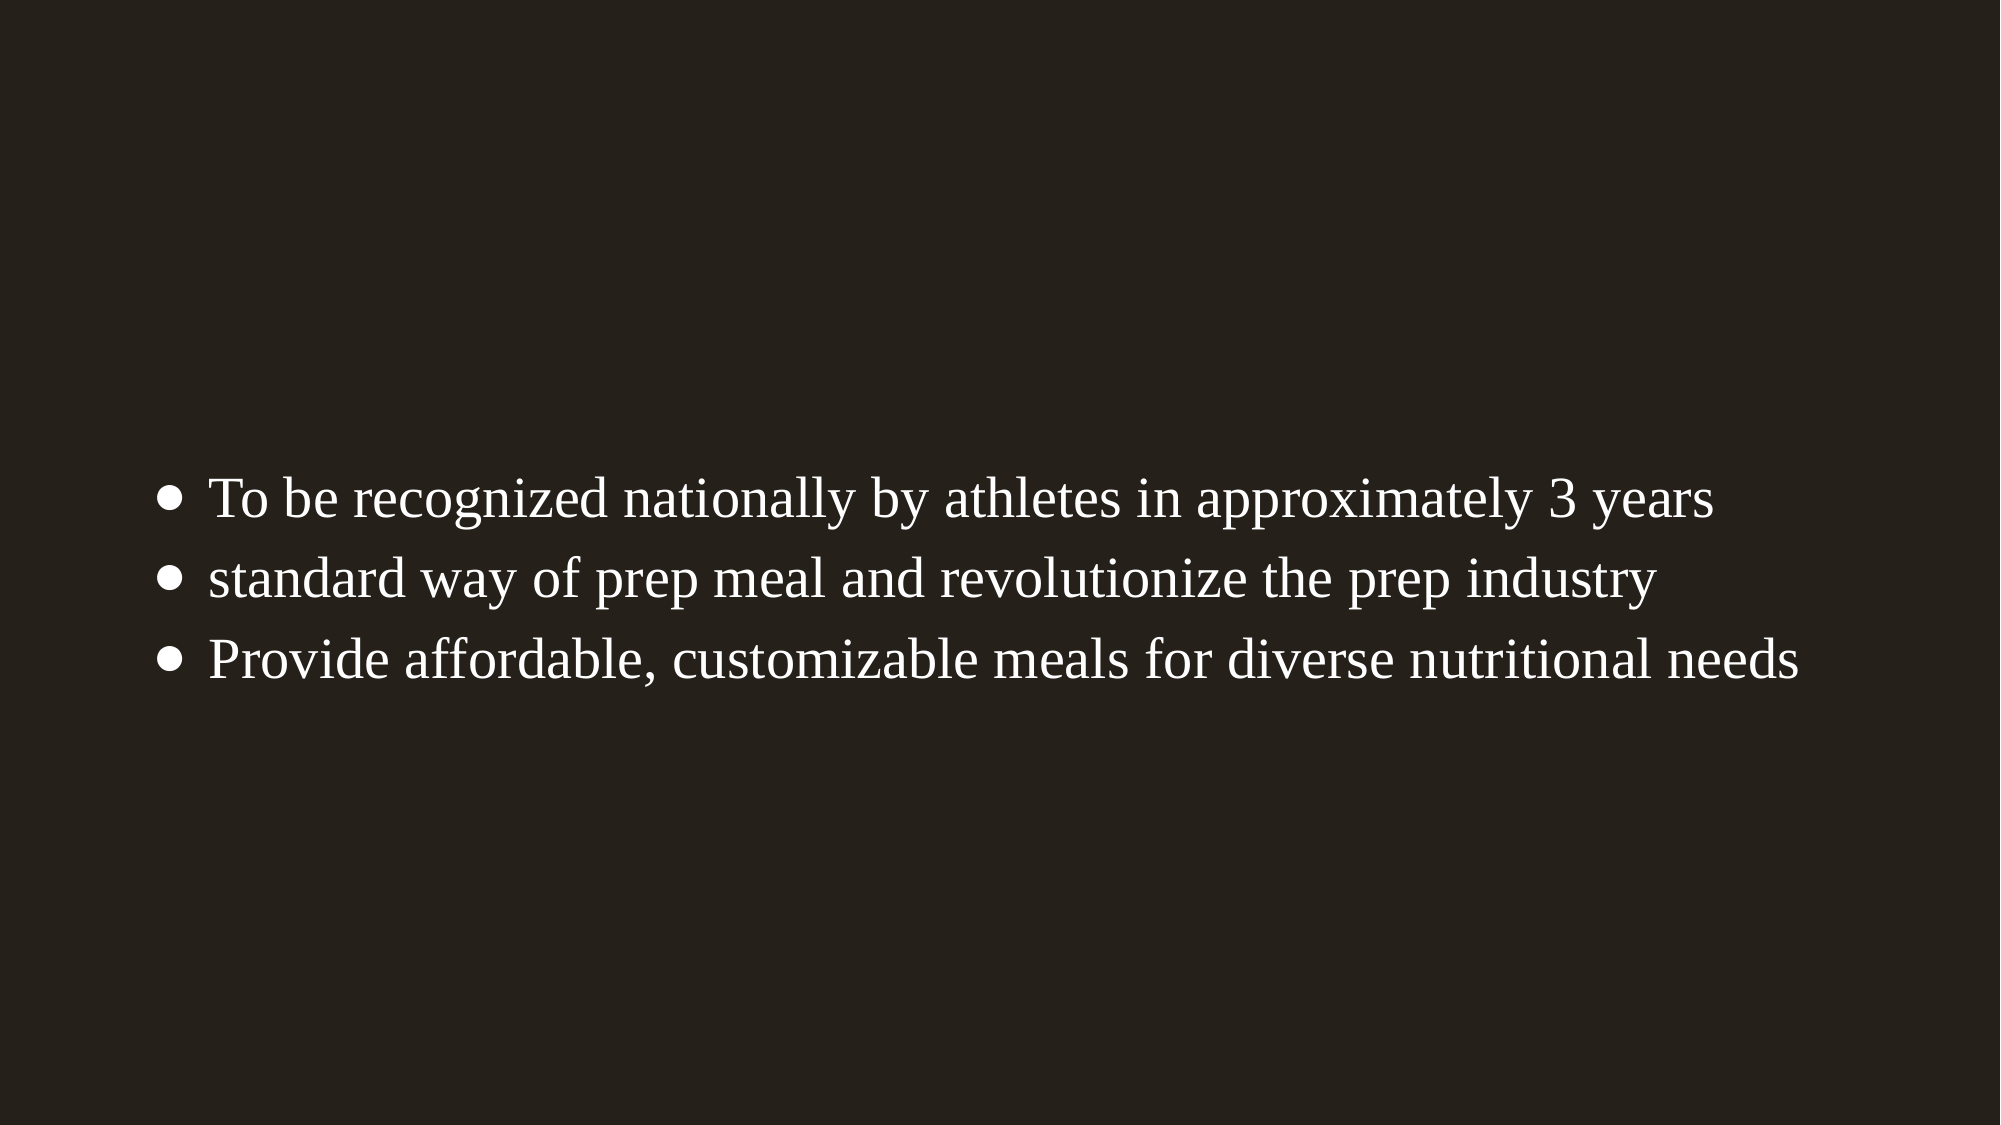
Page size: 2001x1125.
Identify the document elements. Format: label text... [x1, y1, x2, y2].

list To be recognized nationally by athletes in approximately 3 years standard way of prep meal and revolutionize the prep industry Provide affordable, customizable meals for diverse nutritional needs [137, 441, 1863, 911]
